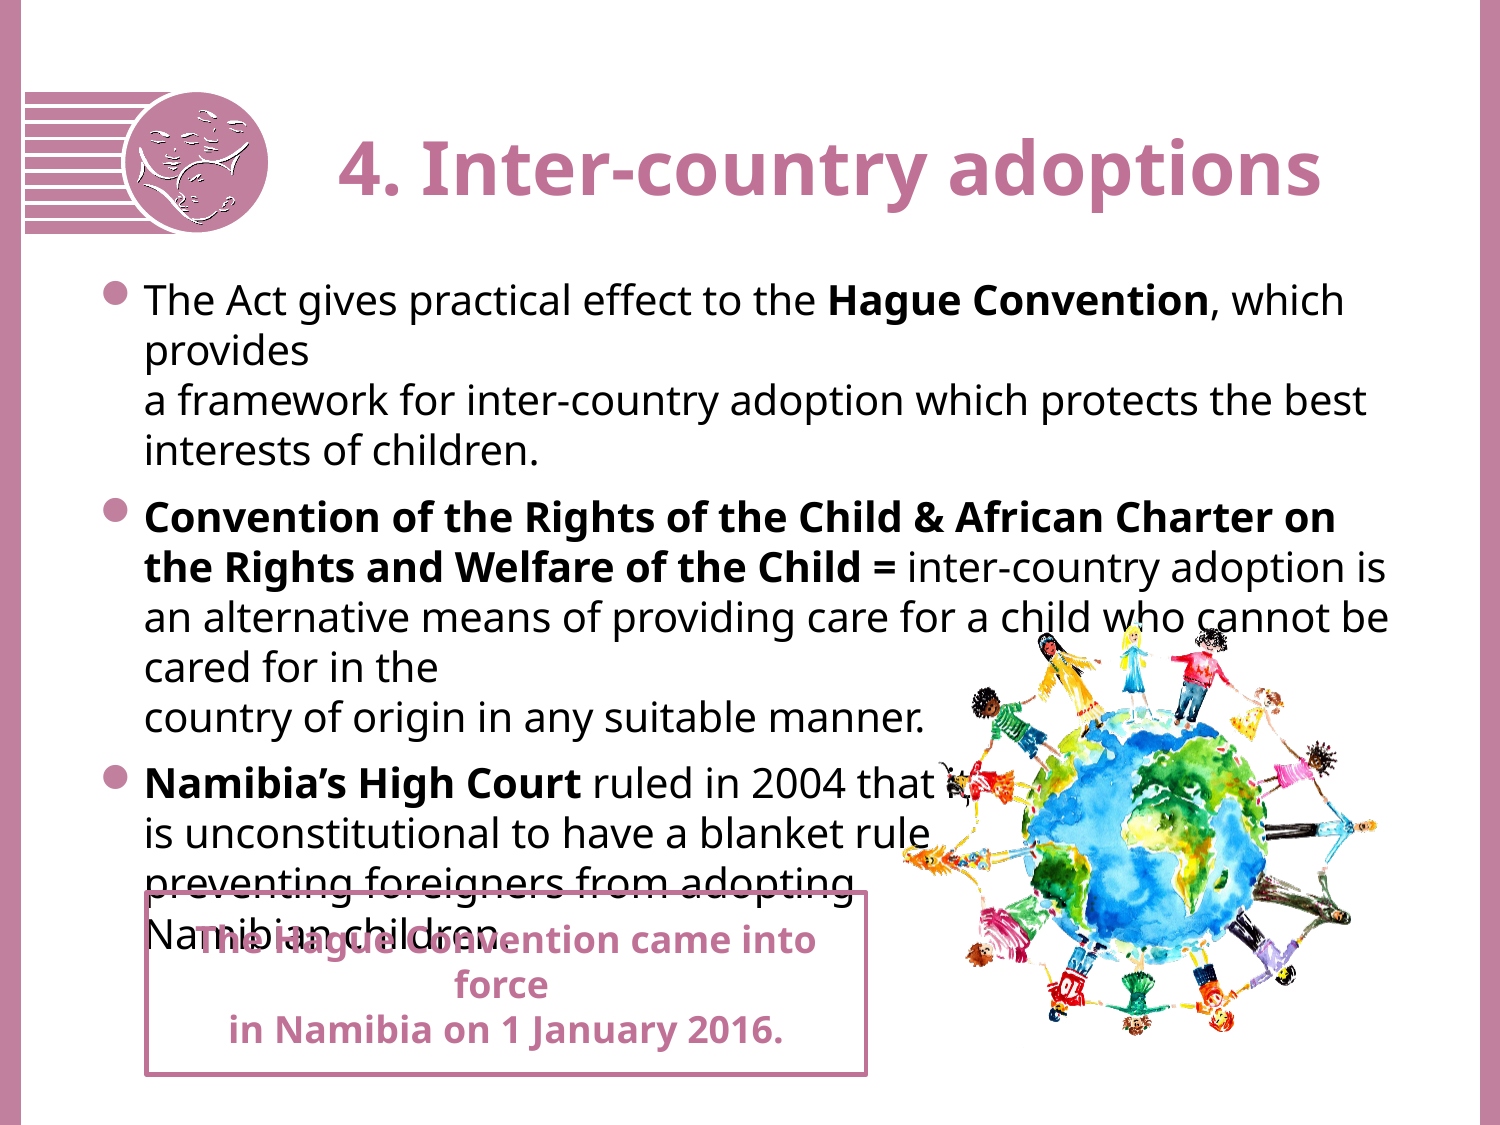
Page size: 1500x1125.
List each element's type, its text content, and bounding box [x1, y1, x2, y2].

text_box The Act gives practical effect to the Hague Convention, which provides a framework for inter-country adoption which protects the best interests of children. Convention of the Rights of the Child & African Charter on the Rights and Welfare of the Child = inter-country adoption is an alternative means of providing care for a child who cannot be cared for in the country of origin in any suitable manner. Namibia’s High Court ruled in 2004 that it is unconstitutional to have a blanket rule preventing foreigners from adopting Namibian children. [99, 273, 1414, 958]
text_box 4. Inter-country adoptions [338, 100, 1400, 230]
picture [137, 110, 249, 225]
picture [884, 609, 1414, 1050]
text_box The Hague Convention came into force in Namibia on 1 January 2016. [146, 892, 866, 1075]
